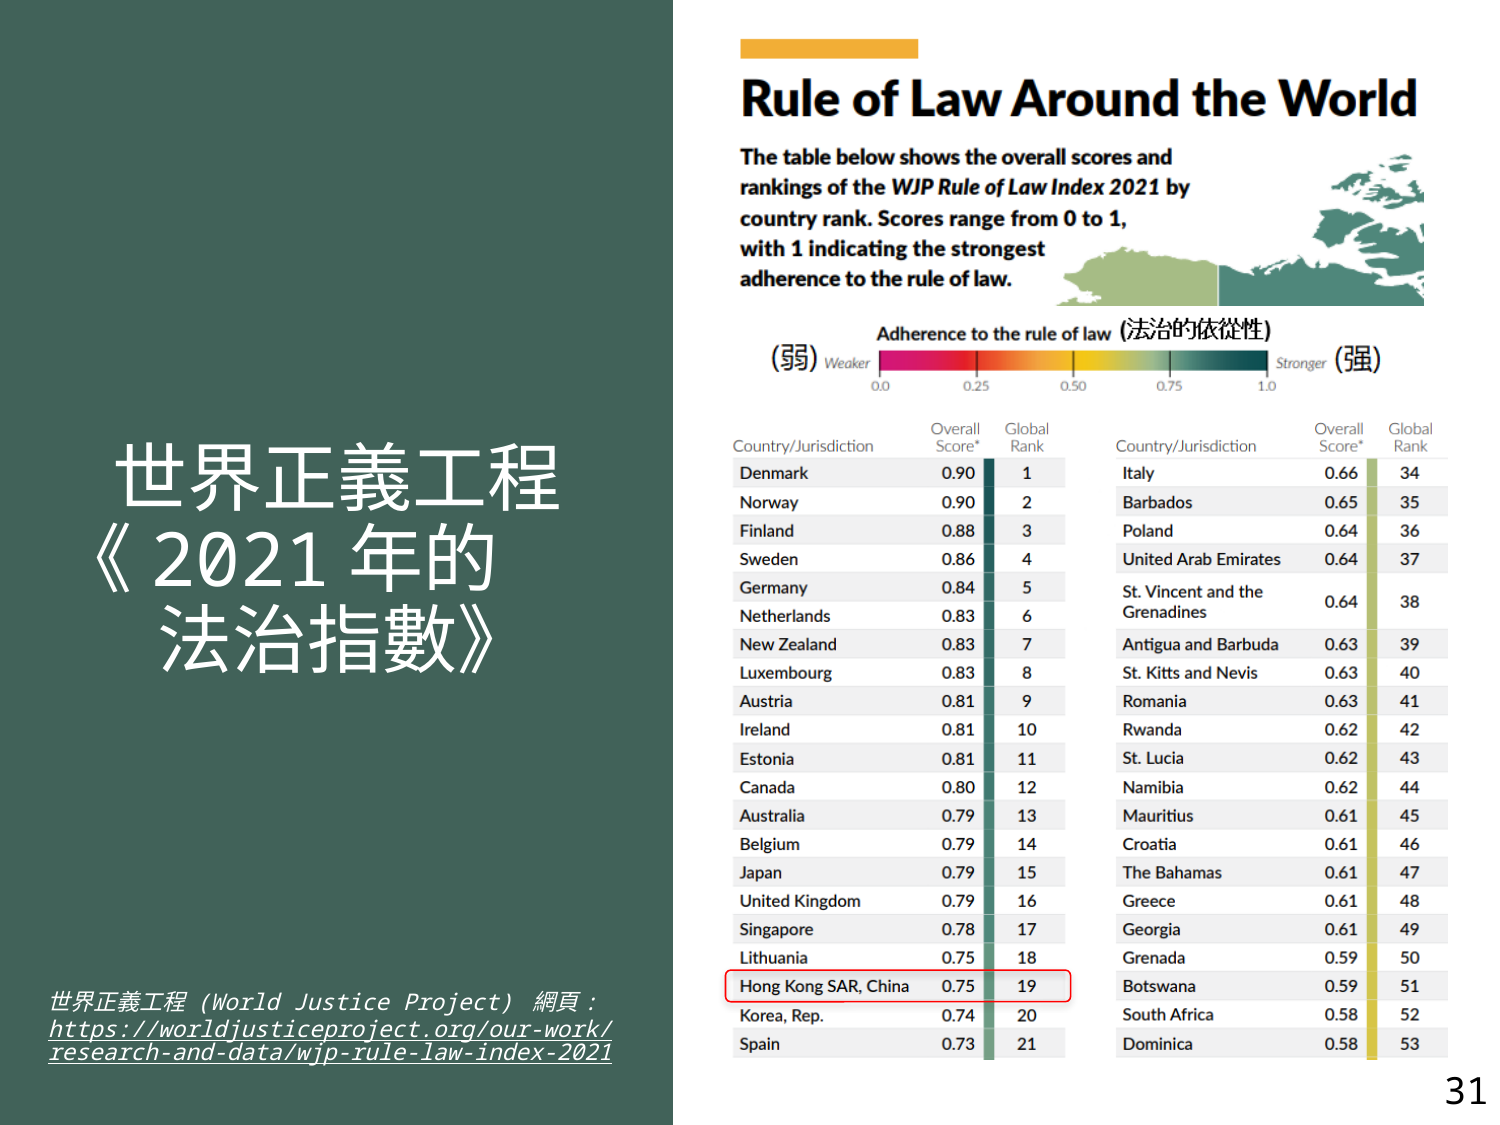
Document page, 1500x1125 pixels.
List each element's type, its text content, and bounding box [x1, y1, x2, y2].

text_box 31 [1429, 1059, 1500, 1120]
text_box [0, 0, 675, 1125]
picture [725, 29, 1424, 306]
title 世界正義工程 《2021年的 法治指數》 [36, 104, 587, 980]
picture [701, 413, 1448, 1060]
picture [759, 312, 1390, 406]
text_box 世界正義工程 (World Justice Project) 網頁: https://worldjusticeproject.org/our-work/research-and-data/wjp-rule-law-index-2021 [33, 980, 640, 1114]
